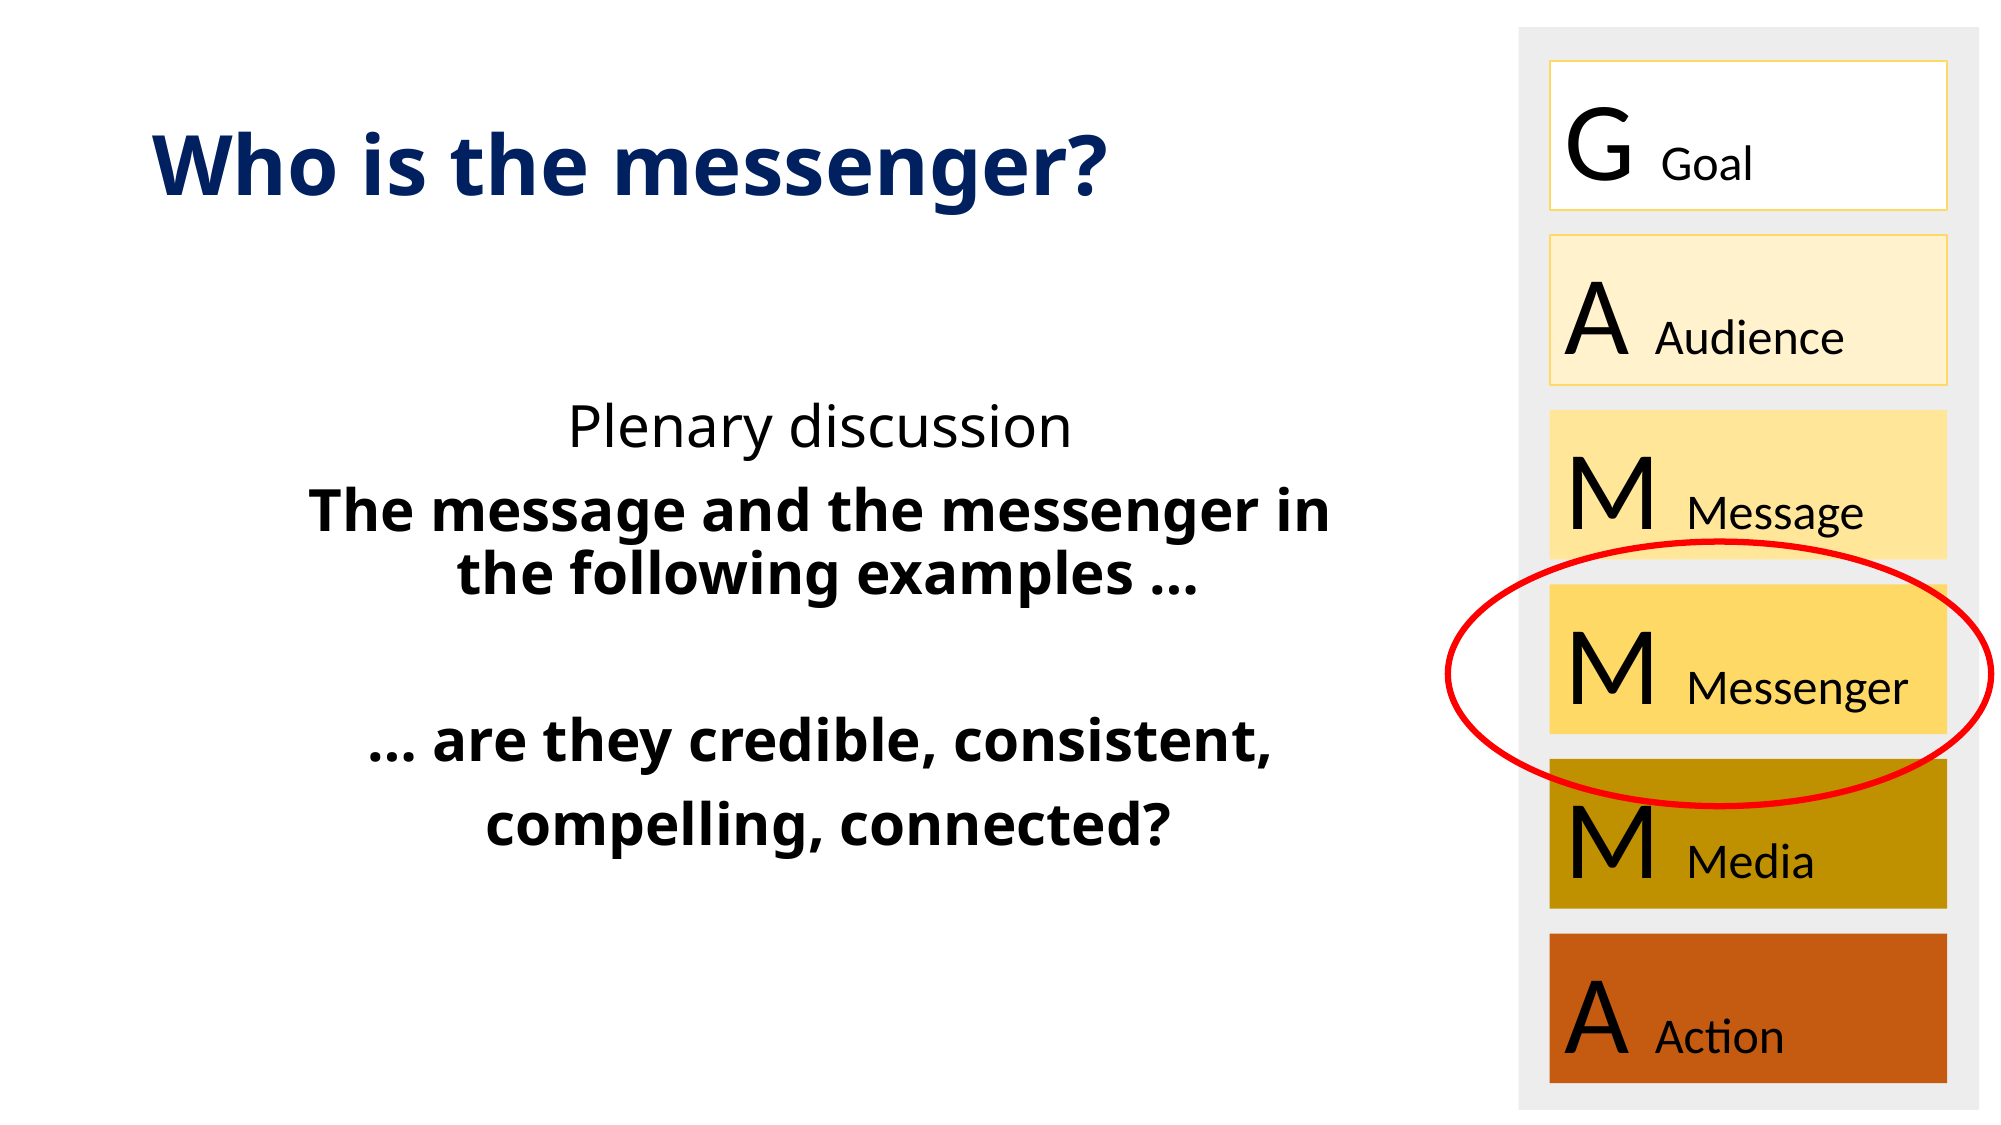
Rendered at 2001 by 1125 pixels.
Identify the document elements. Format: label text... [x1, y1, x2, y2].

text_box [1980, 634, 1993, 714]
text_box [1446, 583, 1518, 764]
title Who is the messenger? [137, 59, 1518, 278]
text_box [1518, 27, 1980, 1110]
list Plenary discussion The message and the messenger in the following examples … … are they credible, consistent, compelling, connected? [137, 299, 1518, 1014]
